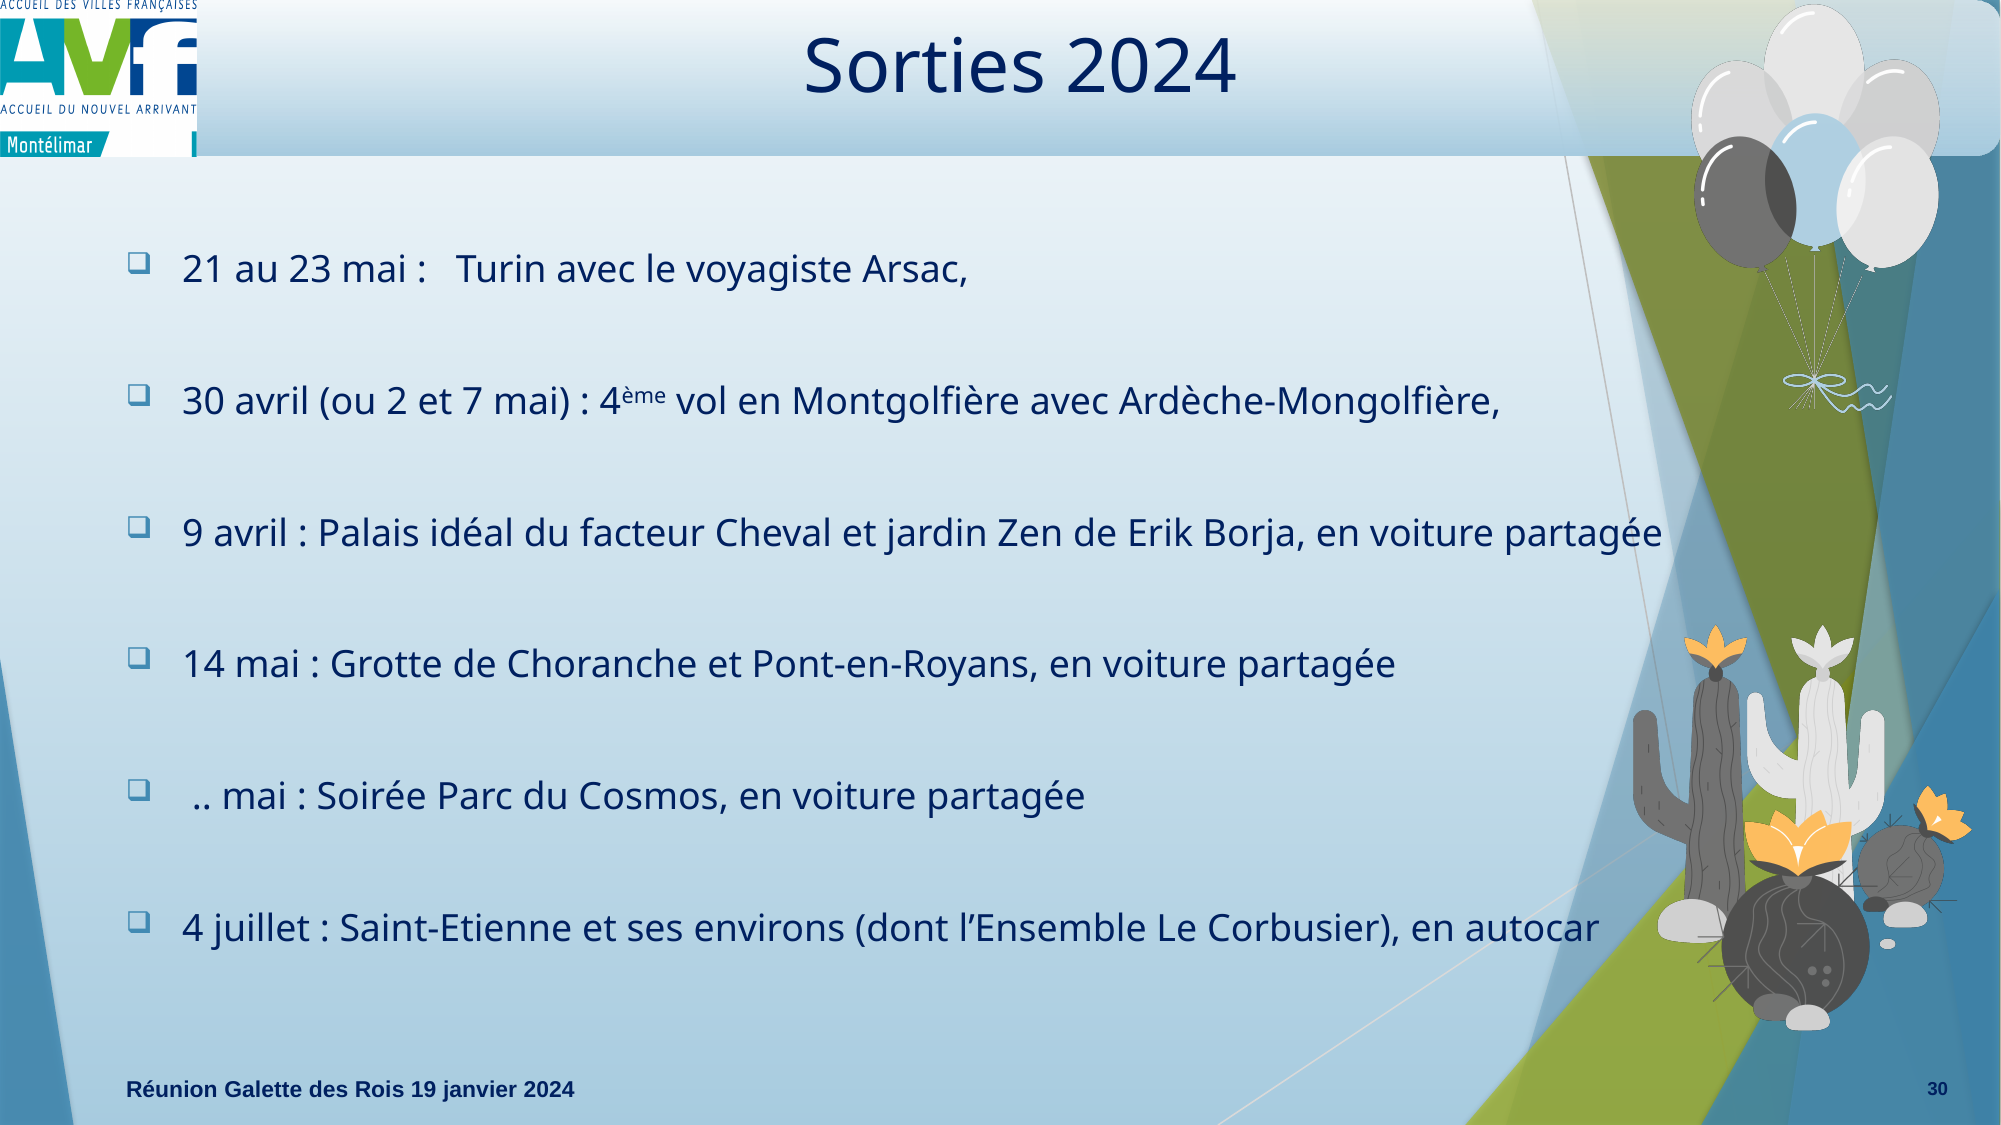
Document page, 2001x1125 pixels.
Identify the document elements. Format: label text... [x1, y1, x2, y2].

picture [1613, 0, 2000, 420]
list 21 au 23 mai : Turin avec le voyagiste Arsac, 30 avril (ou 2 et 7 mai) : 4ème vol en Montgolfière avec Ardèche-Mongolfière, 9 avril : Palais idéal du facteur Cheval et jardin Zen de Erik Borja, en voiture partagée 14 mai : Grotte de Choranche et Pont-en-Royans, en voiture partagée .. mai : Soirée Parc du Cosmos, en voiture partagée 4 juillet : Saint-Etienne et ses environs (dont l’Ensemble Le Corbusier), en autocar [111, 172, 1853, 1018]
footer Réunion Galette des Rois 19 janvier 2024 [111, 1050, 1145, 1125]
picture [0, 0, 197, 157]
picture [1557, 582, 2000, 1072]
title Sorties 2024 [205, 10, 1608, 146]
slide_number 30 [1888, 1080, 1987, 1125]
